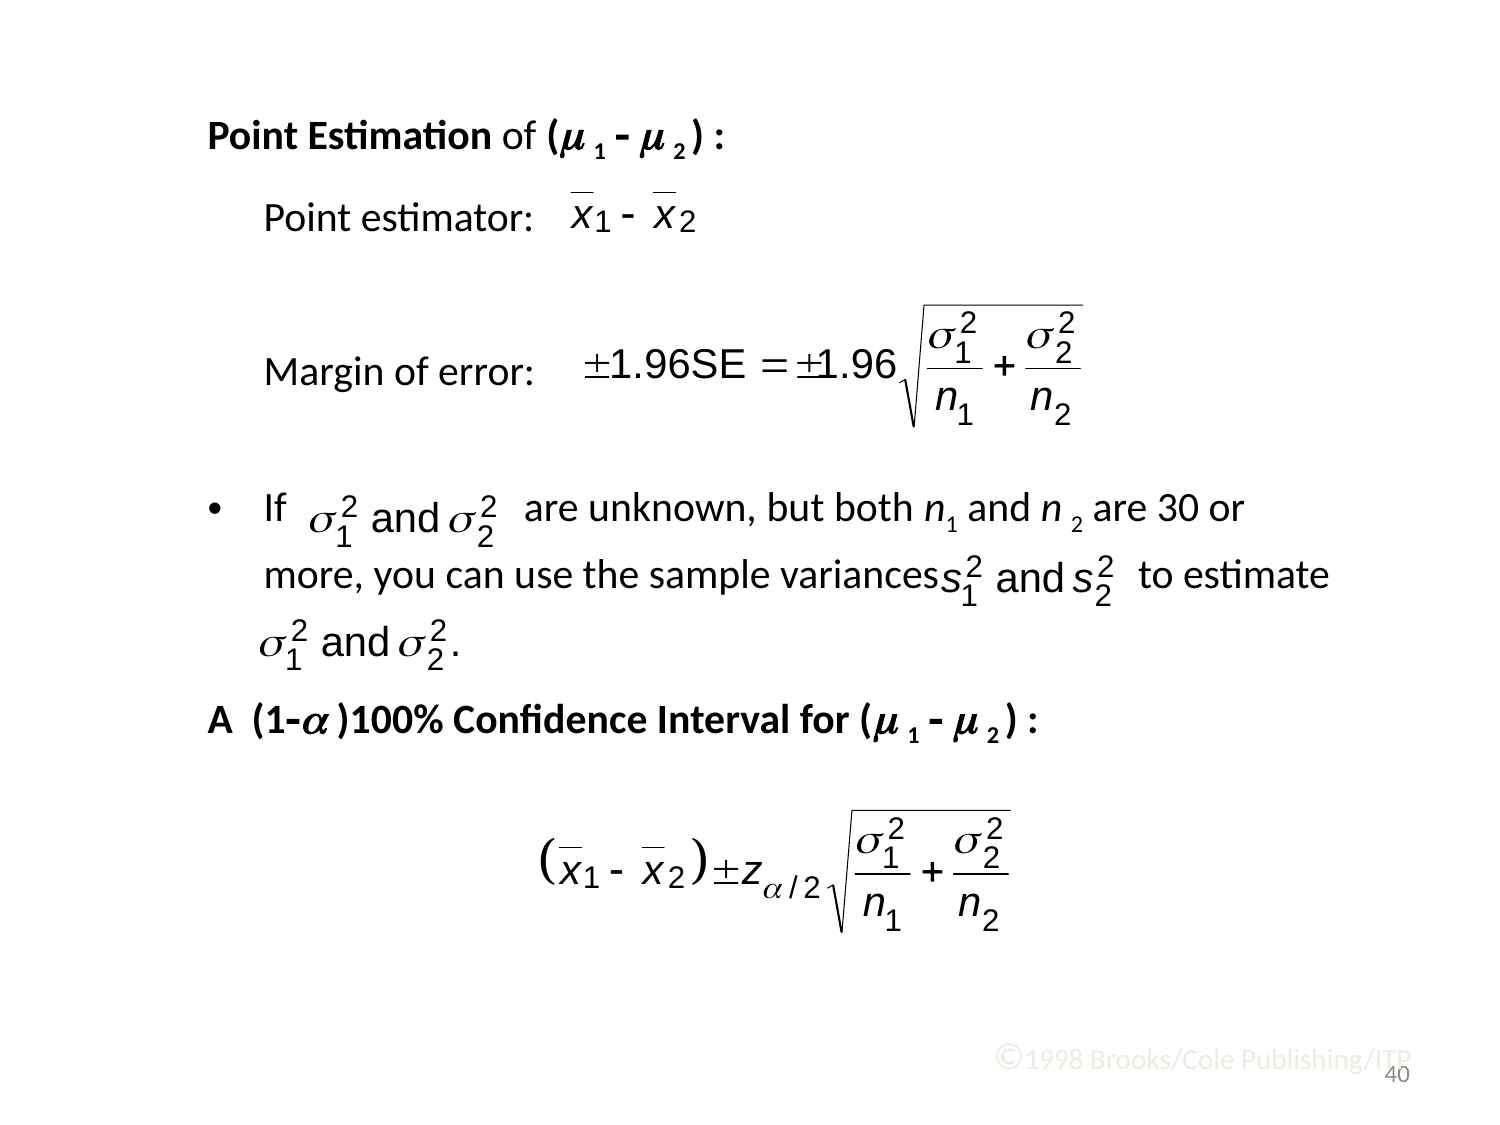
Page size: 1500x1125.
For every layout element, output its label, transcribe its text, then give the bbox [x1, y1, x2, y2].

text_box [566, 187, 701, 238]
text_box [576, 299, 1088, 434]
slide_number 40 [1074, 1042, 1425, 1103]
list Point Estimation of (m 1 - m 2 ) : Point estimator: Margin of error: If are unknown, but both n1 and n 2 are 30 or more, you can use the sample variances to estimate A (1-a )100% Confidence Interval for (m 1 - m 2 ) : [192, 99, 1468, 1000]
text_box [255, 612, 463, 676]
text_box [536, 805, 1016, 939]
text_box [305, 488, 501, 552]
text_box ©1998 Brooks/Cole Publishing/ITP [978, 1024, 1427, 1085]
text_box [938, 548, 1119, 612]
